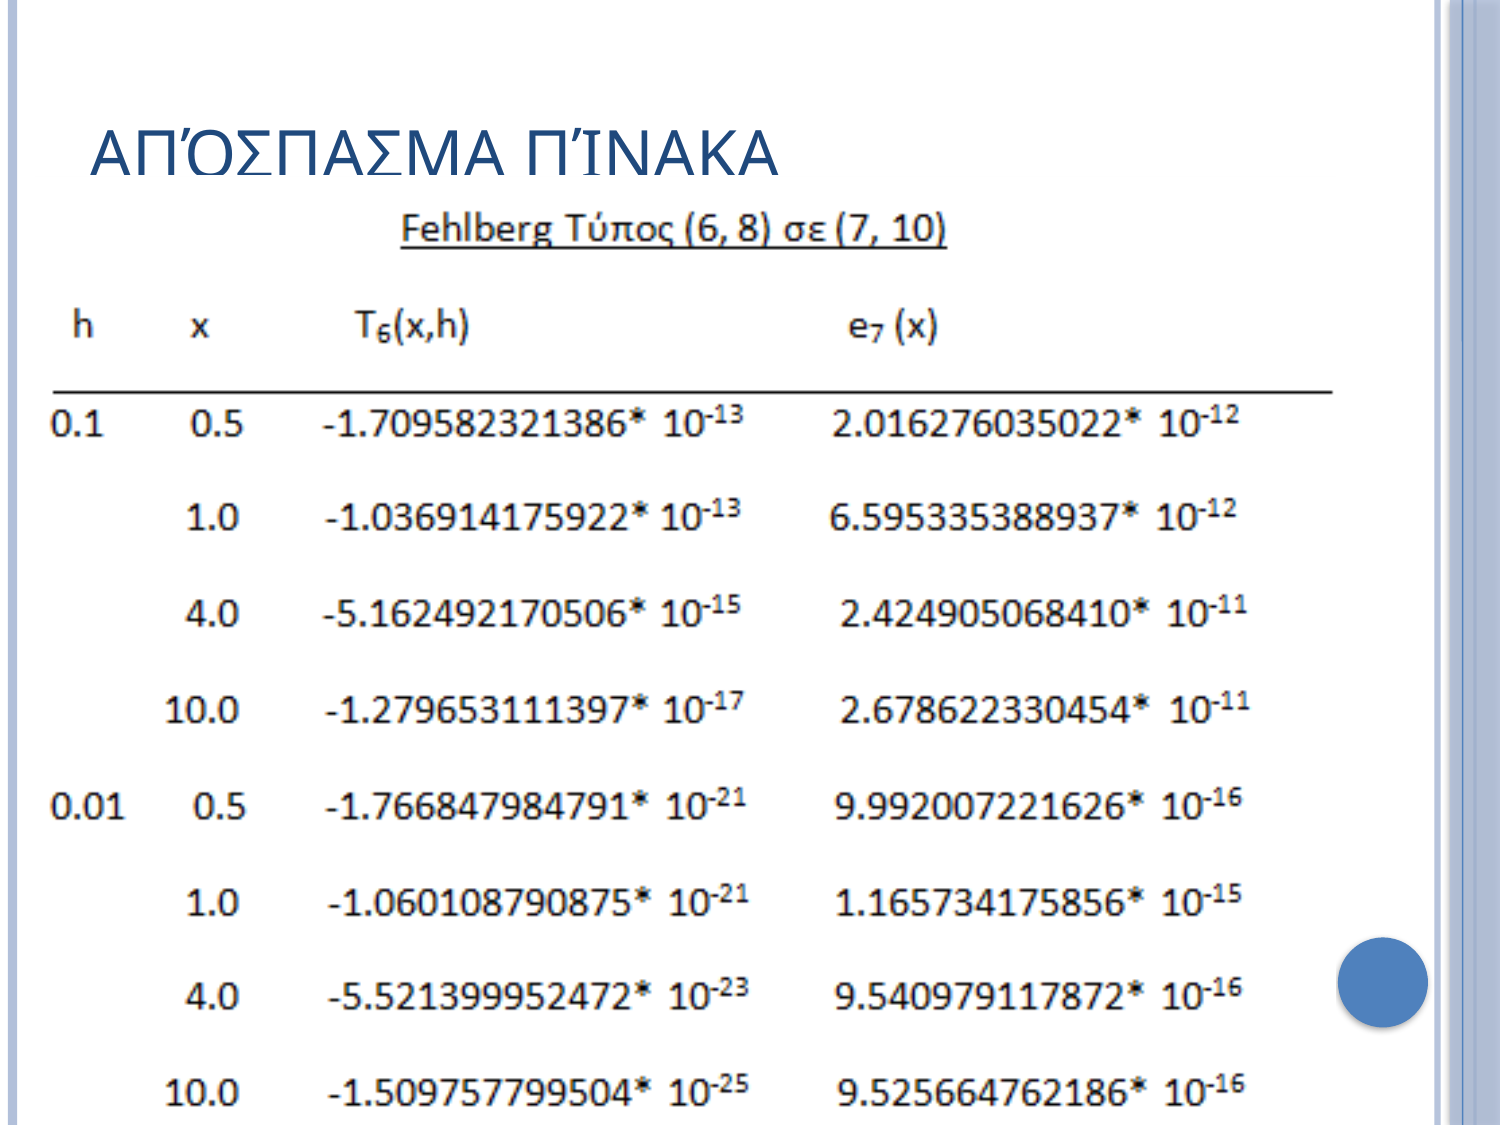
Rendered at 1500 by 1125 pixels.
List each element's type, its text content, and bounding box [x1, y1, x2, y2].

title Απόσπασμα Πίνακα [75, 45, 1300, 174]
picture [34, 175, 1337, 1120]
